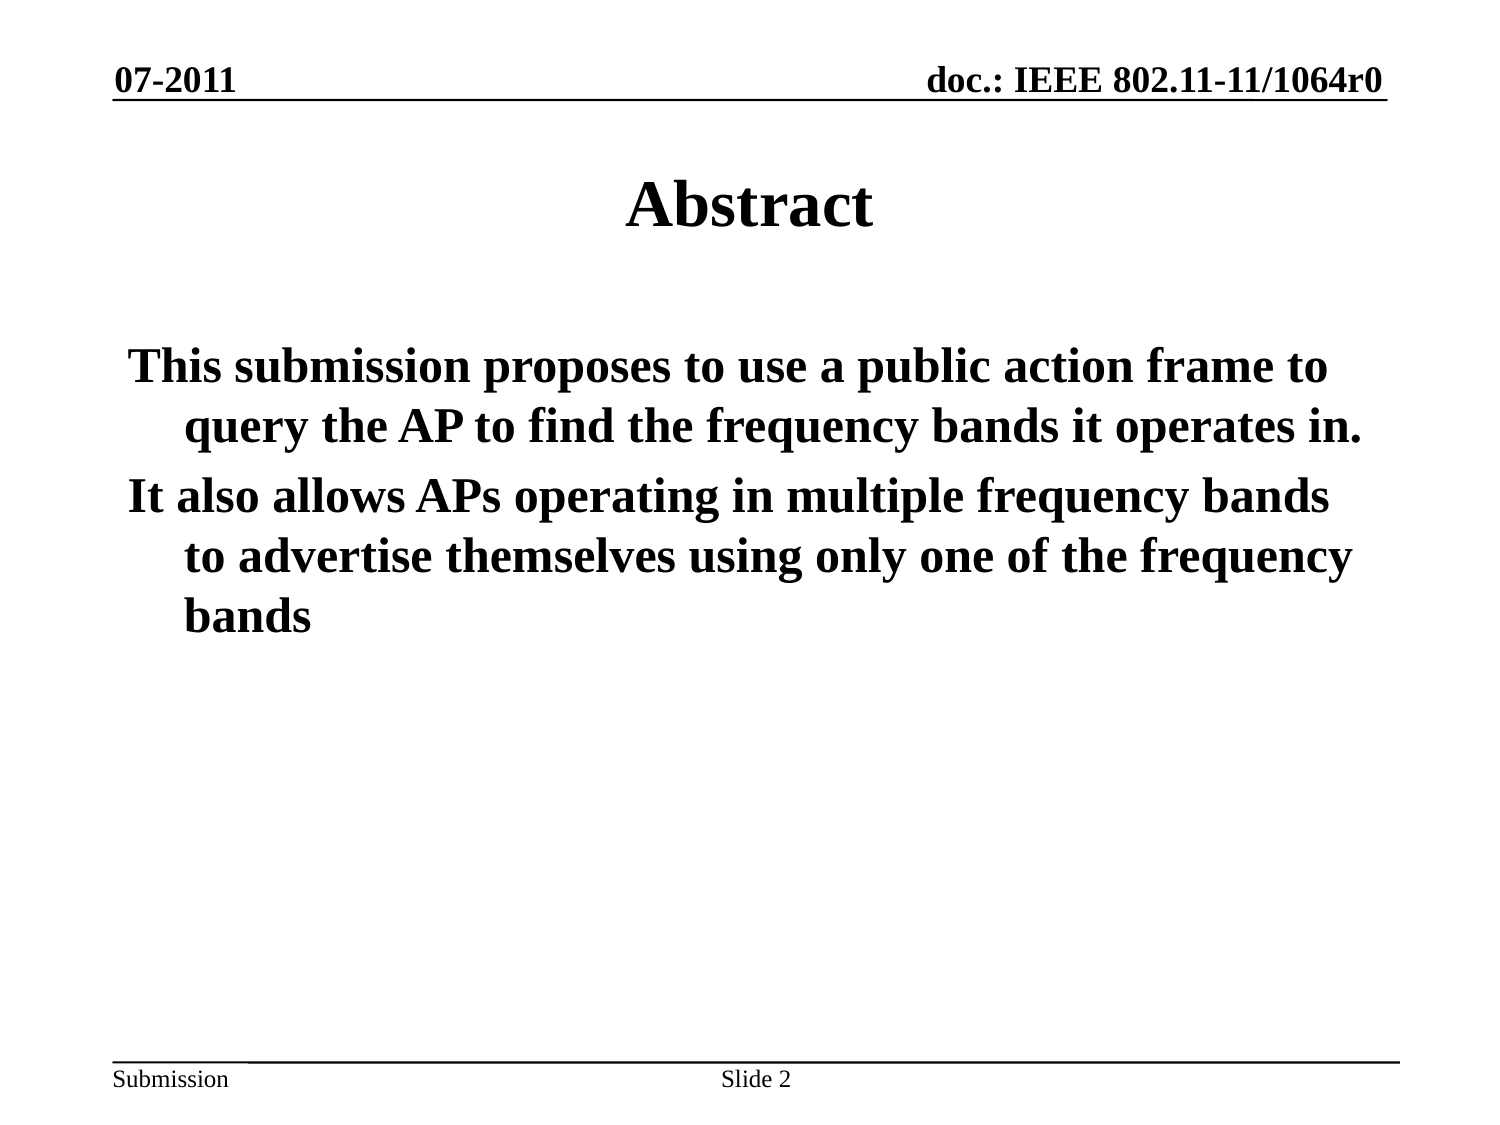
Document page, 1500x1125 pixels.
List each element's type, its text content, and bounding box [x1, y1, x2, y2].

slide_number Slide 2 [712, 1062, 800, 1093]
title Abstract [112, 112, 1388, 288]
slide_number 07-2011 [114, 54, 239, 100]
list This submission proposes to use a public action frame to query the AP to find the frequency bands it operates in. It also allows APs operating in multiple frequency bands to advertise themselves using only one of the frequency bands [112, 324, 1388, 1000]
